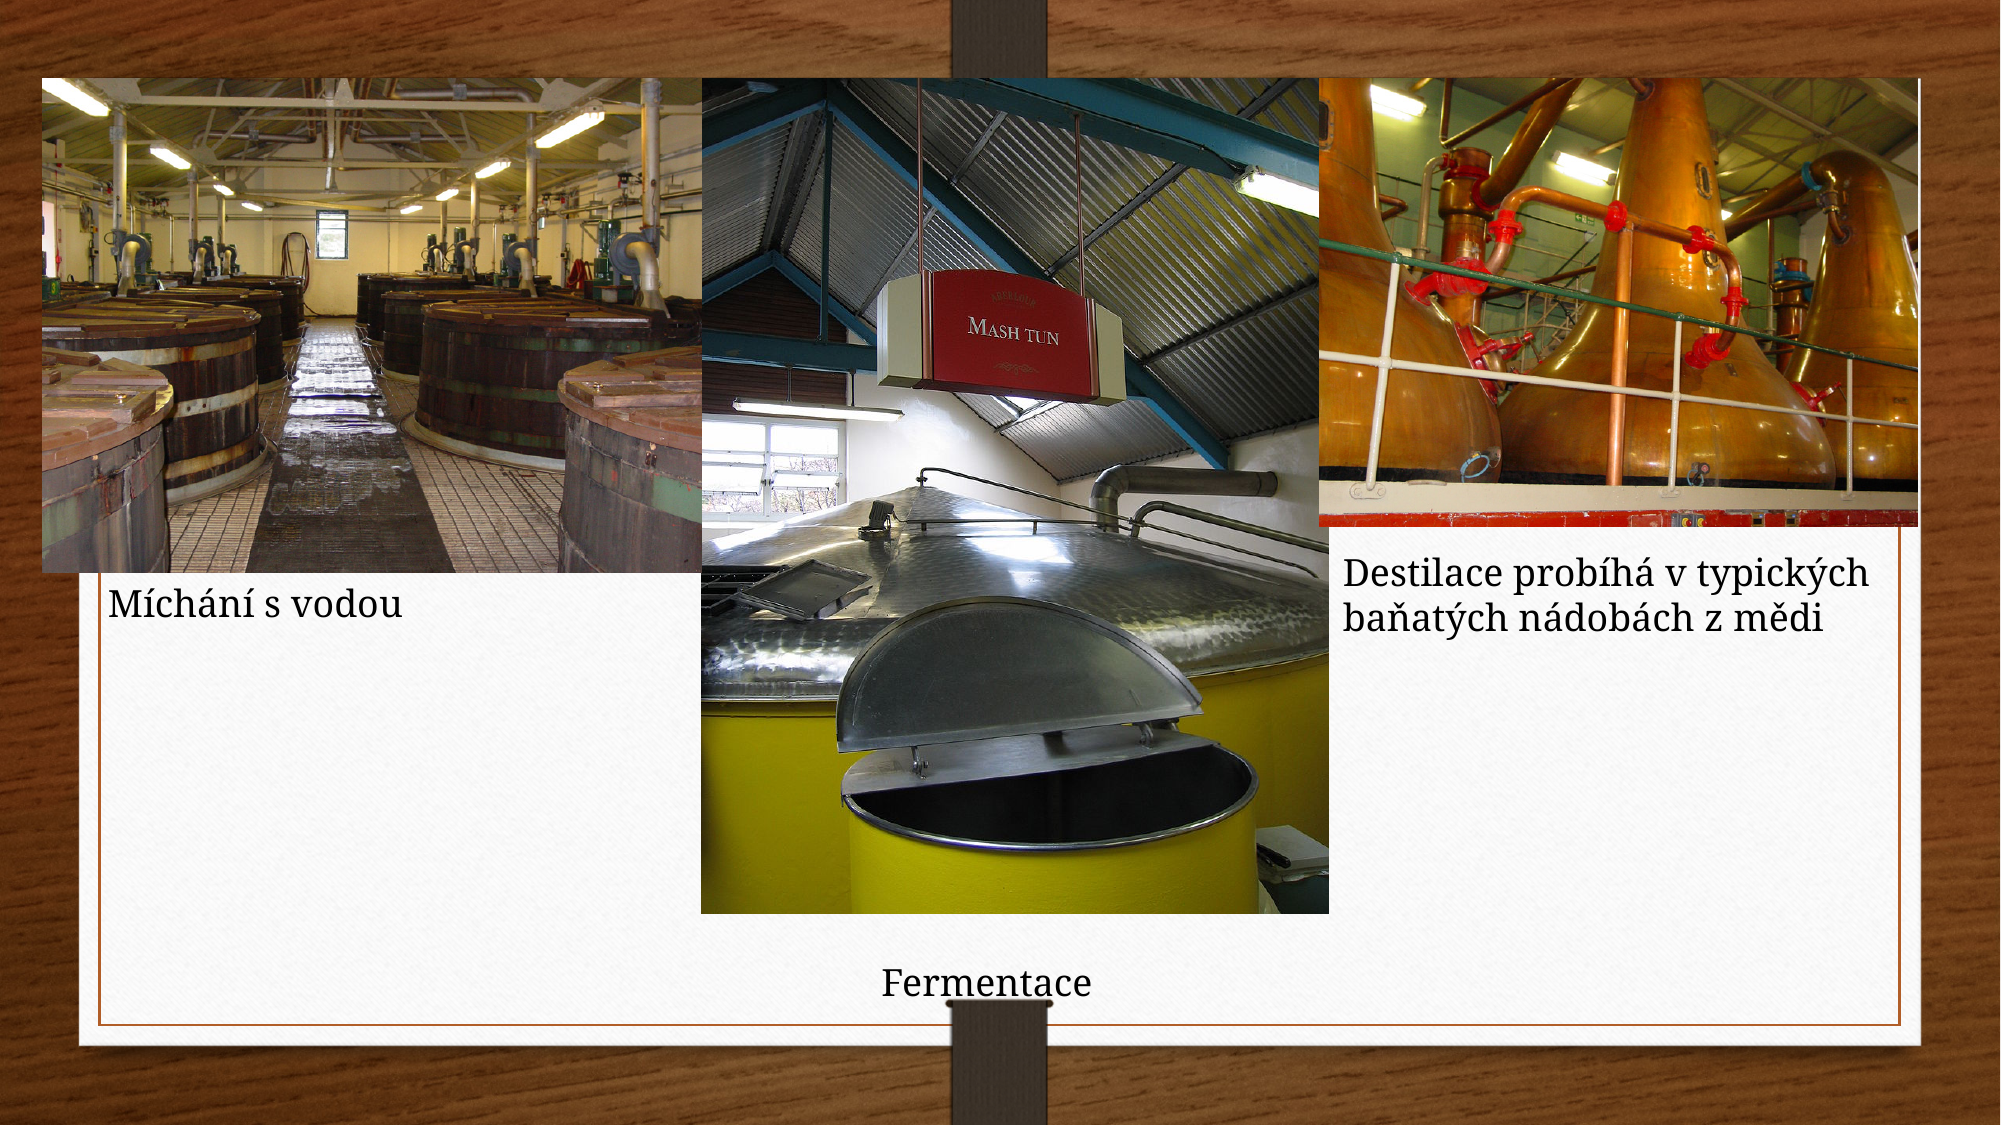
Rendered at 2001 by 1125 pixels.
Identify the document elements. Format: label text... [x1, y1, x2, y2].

picture [0, 0, 2001, 1125]
text_box Fermentace [866, 951, 1108, 1012]
text_box Destilace probíhá v typických baňatých nádobách z mědi [1329, 541, 1925, 647]
text_box Míchání s vodou [93, 573, 418, 632]
